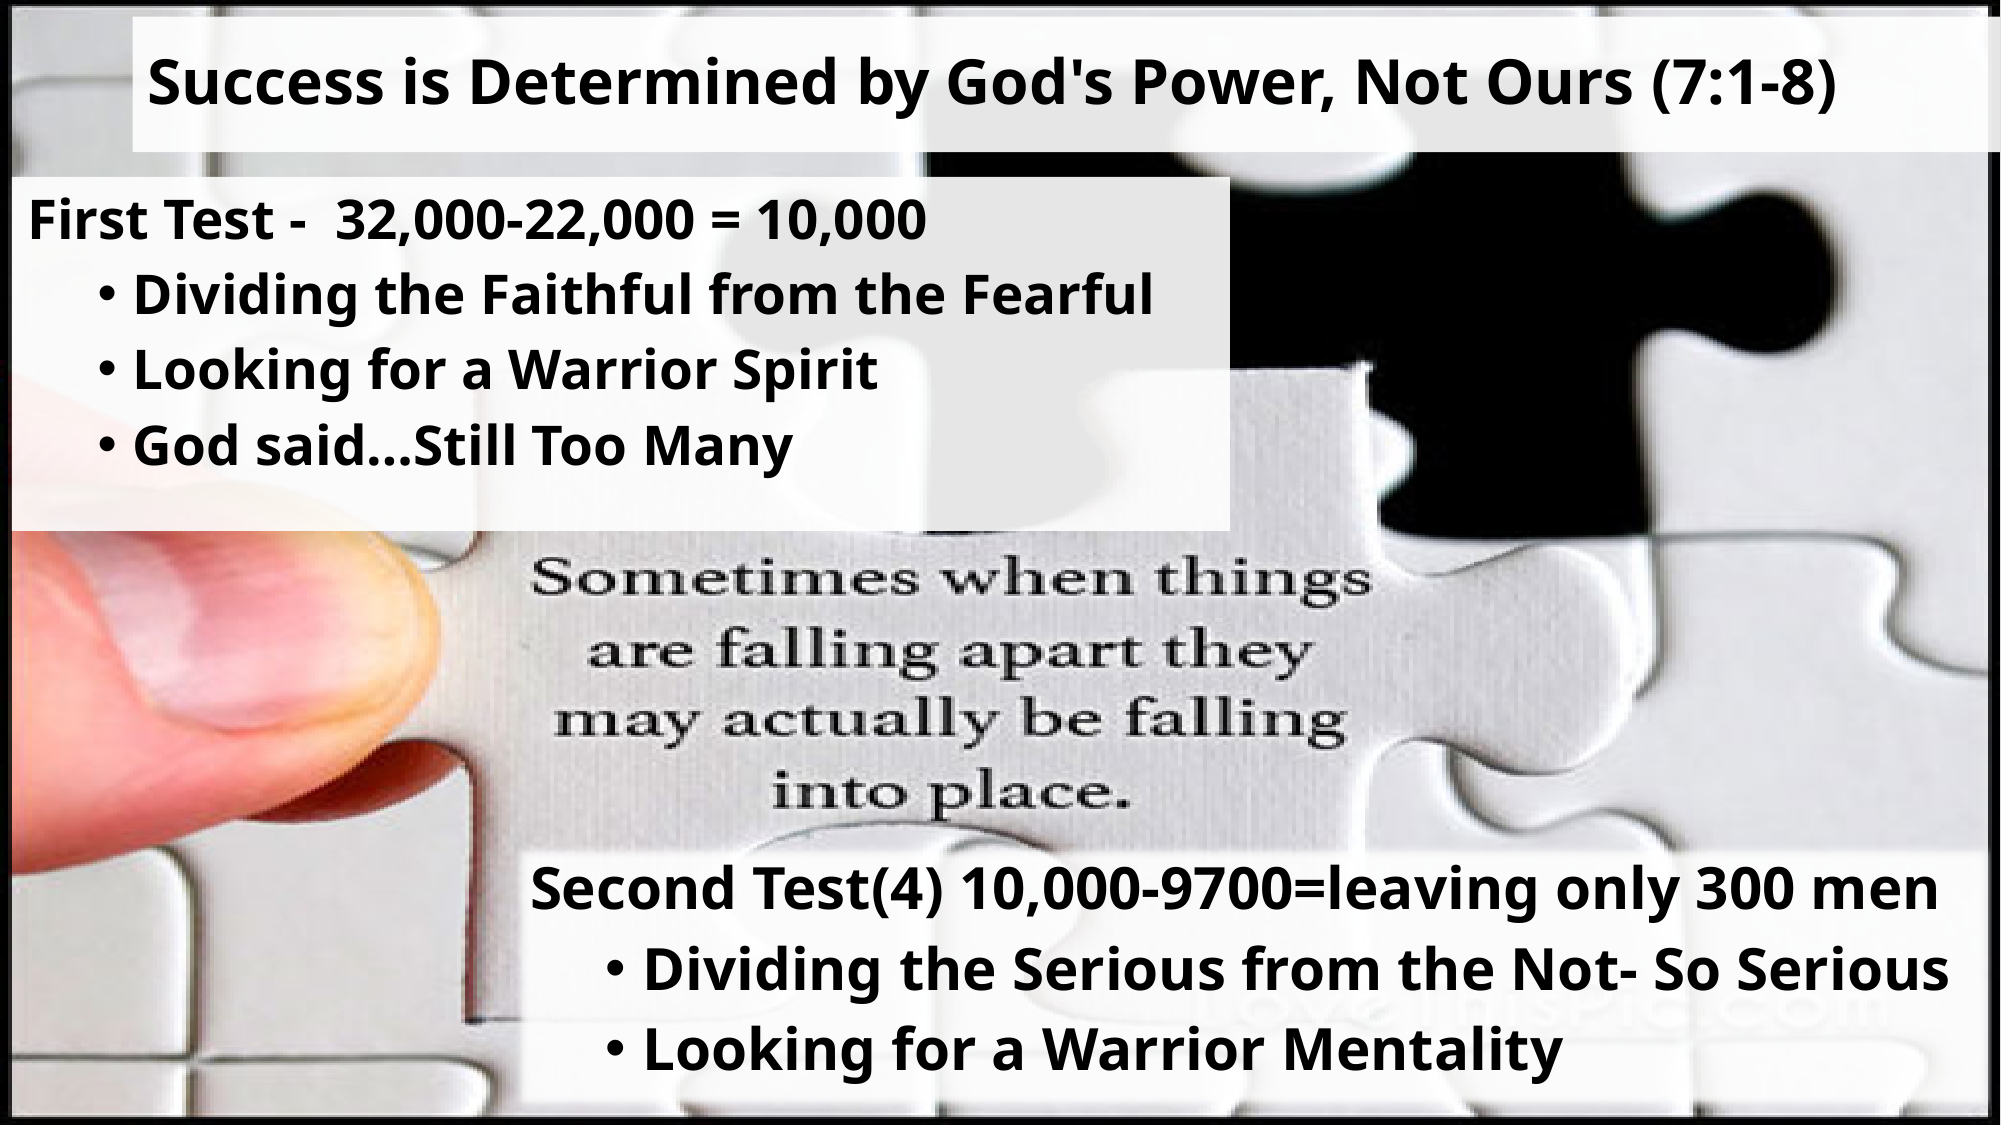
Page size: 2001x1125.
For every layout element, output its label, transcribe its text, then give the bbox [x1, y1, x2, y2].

picture [0, 0, 2001, 1125]
text_box Second Test(4) 10,000-9700=leaving only 300 men Dividing the Serious from the Not- So Serious Looking for a Warrior Mentality [528, 858, 1982, 1099]
title Success is Determined by God's Power, Not Ours (7:1-8) [132, 16, 2000, 153]
list First Test - 32,000-22,000 = 10,000 Dividing the Faithful from the Fearful Looking for a Warrior Spirit God said…Still Too Many [11, 176, 1230, 531]
